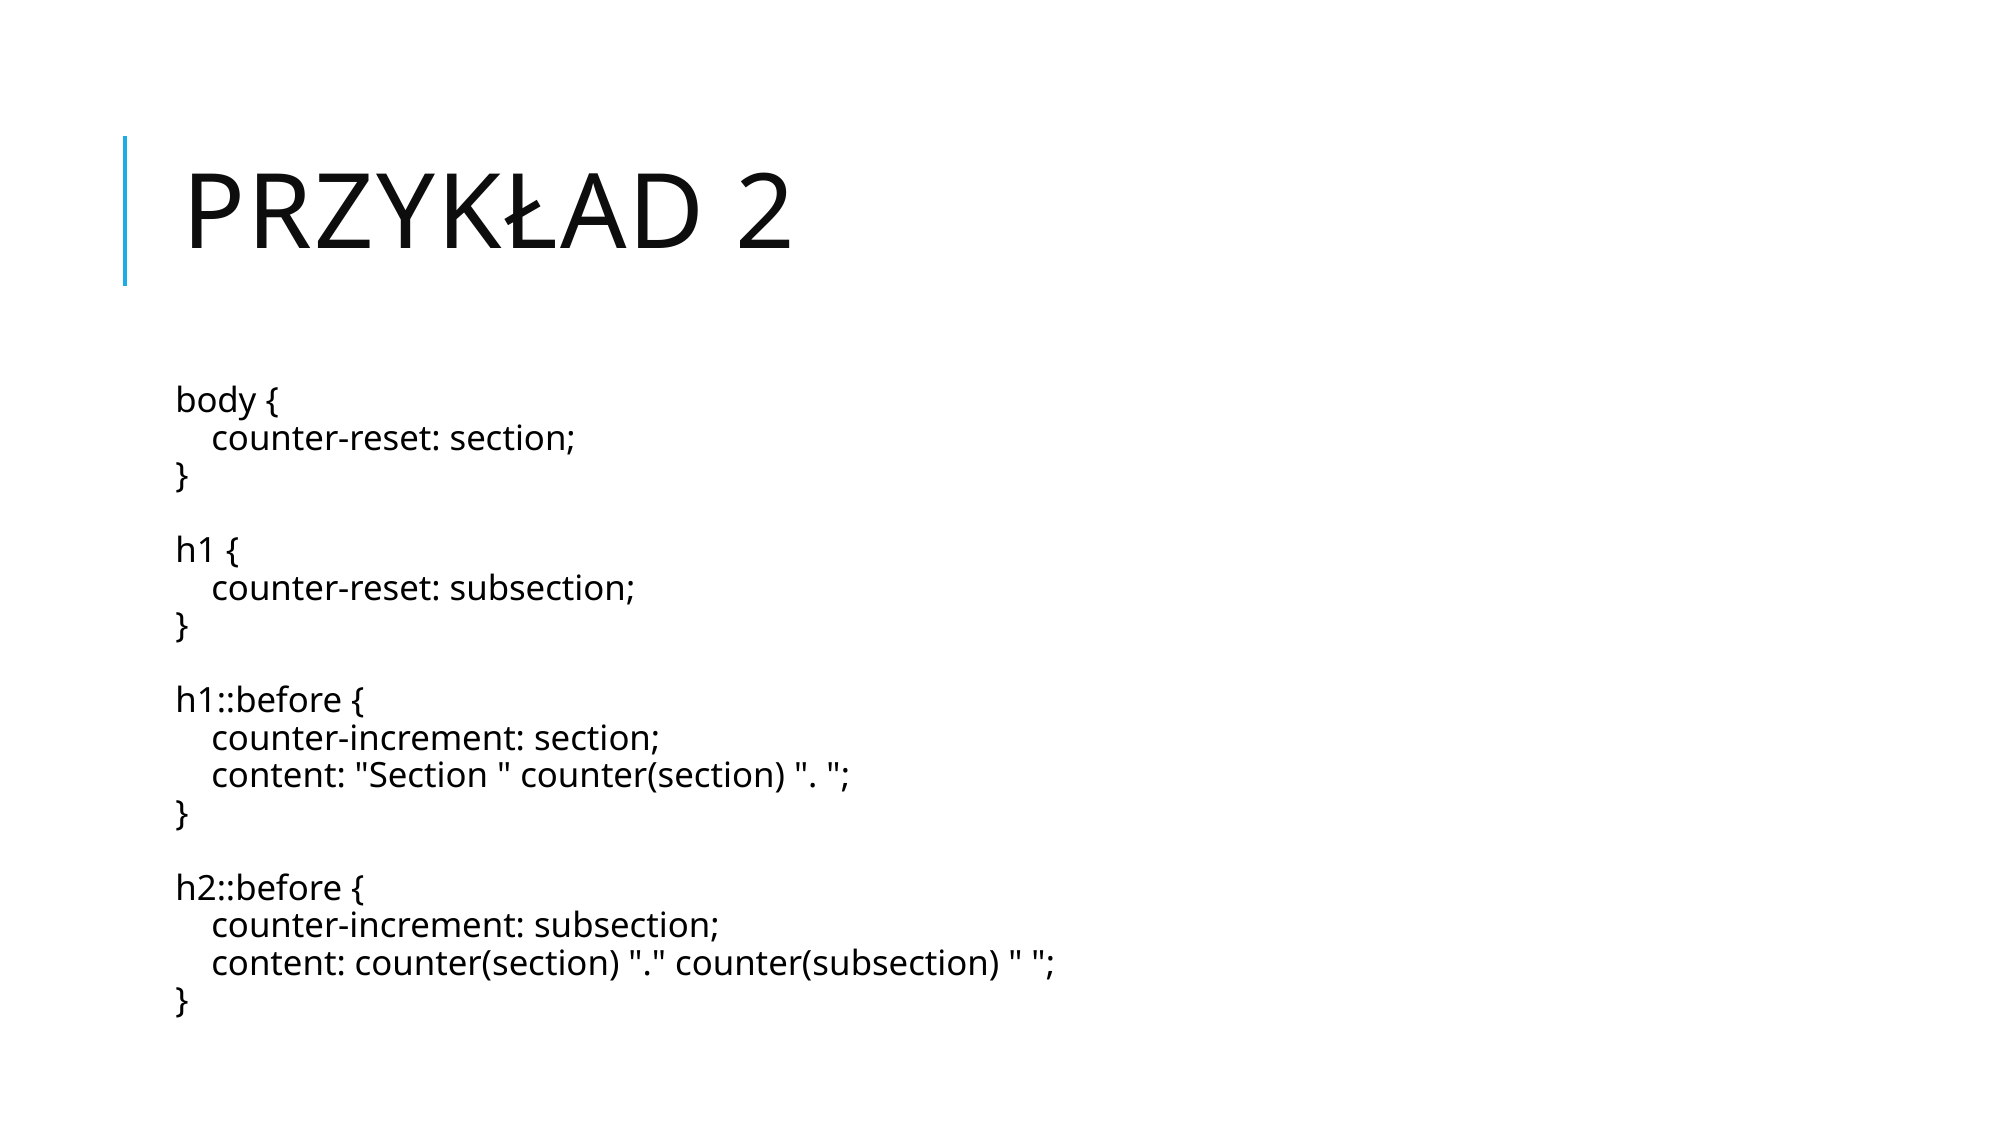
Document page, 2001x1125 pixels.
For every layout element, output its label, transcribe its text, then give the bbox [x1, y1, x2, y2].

list body { counter-reset: section; } h1 { counter-reset: subsection; } h1::before { counter-increment: section; content: "Section " counter(section) ". "; } h2::before { counter-increment: subsection; content: counter(section) "." counter(subsection) " "; } [168, 375, 1763, 1035]
title Przykład 2 [168, 96, 1763, 342]
